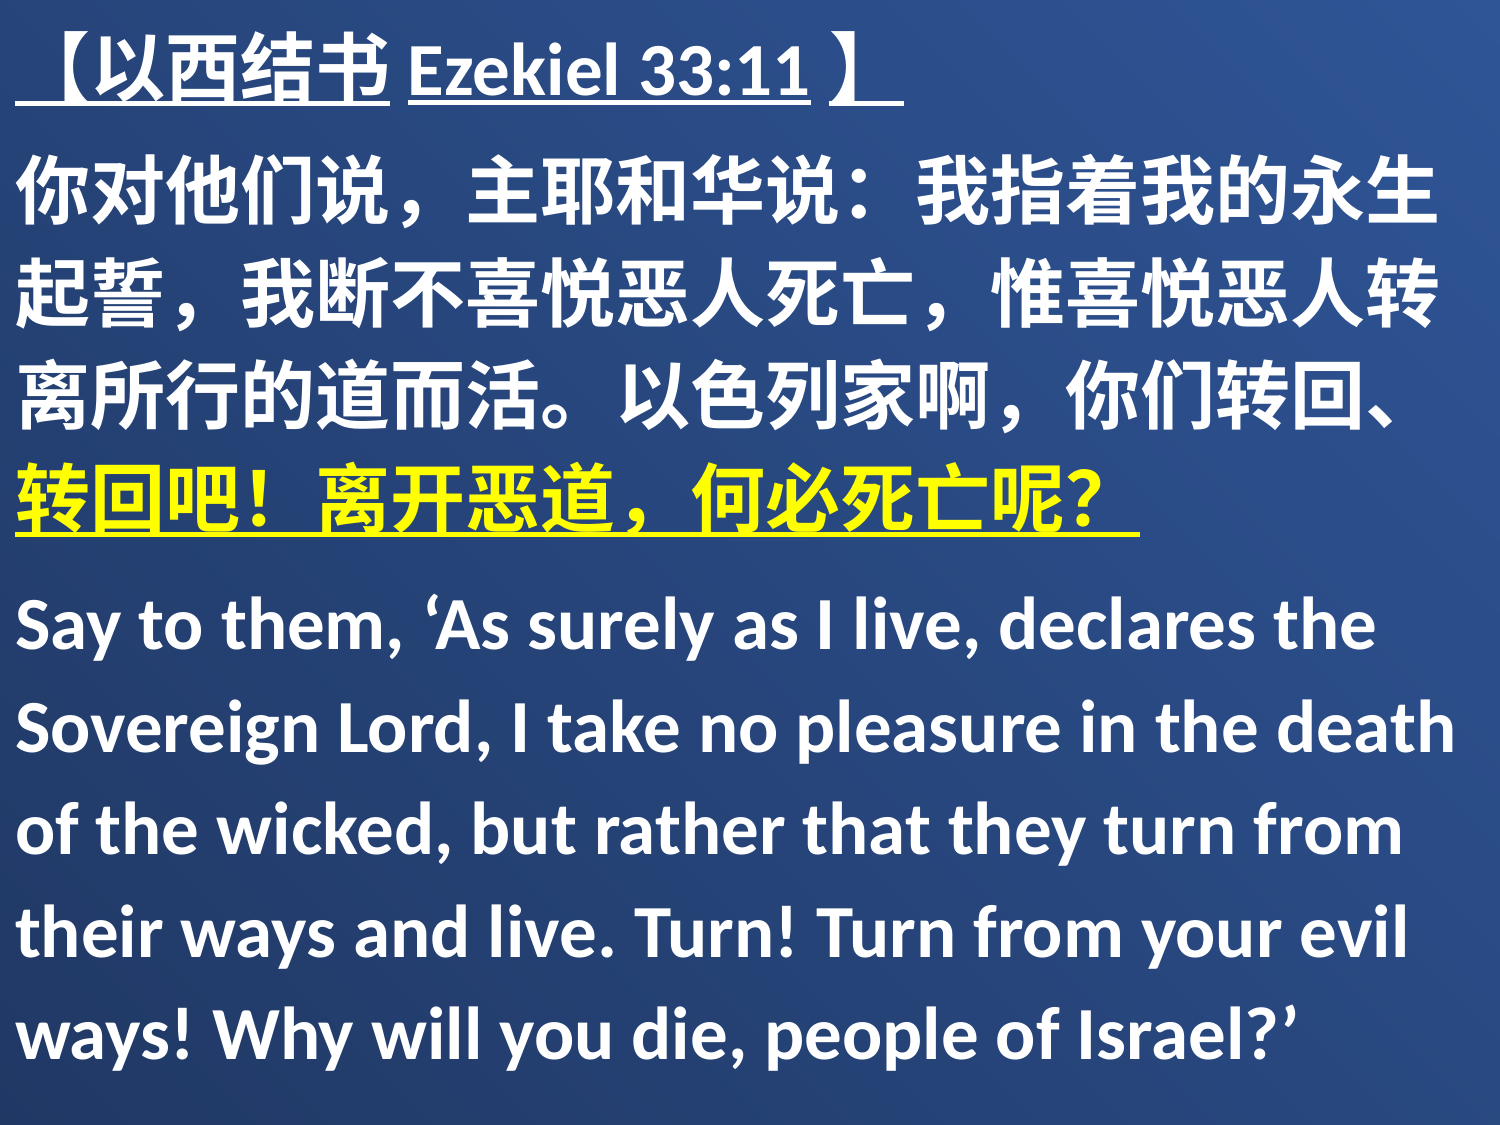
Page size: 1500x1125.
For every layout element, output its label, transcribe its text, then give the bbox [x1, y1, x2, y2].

subtitle 【以西结书Ezekiel 33:11】 你对他们说，主耶和华说：我指着我的永生起誓，我断不喜悦恶人死亡，惟喜悦恶人转离所行的道而活。以色列家啊，你们转回、转回吧！离开恶道，何必死亡呢？ Say to them, ‘As surely as I live, declares the Sovereign Lord, I take no pleasure in the death of the wicked, but rather that they turn from their ways and live. Turn! Turn from your evil ways! Why will you die, people of Israel?’ [0, 0, 1500, 1125]
